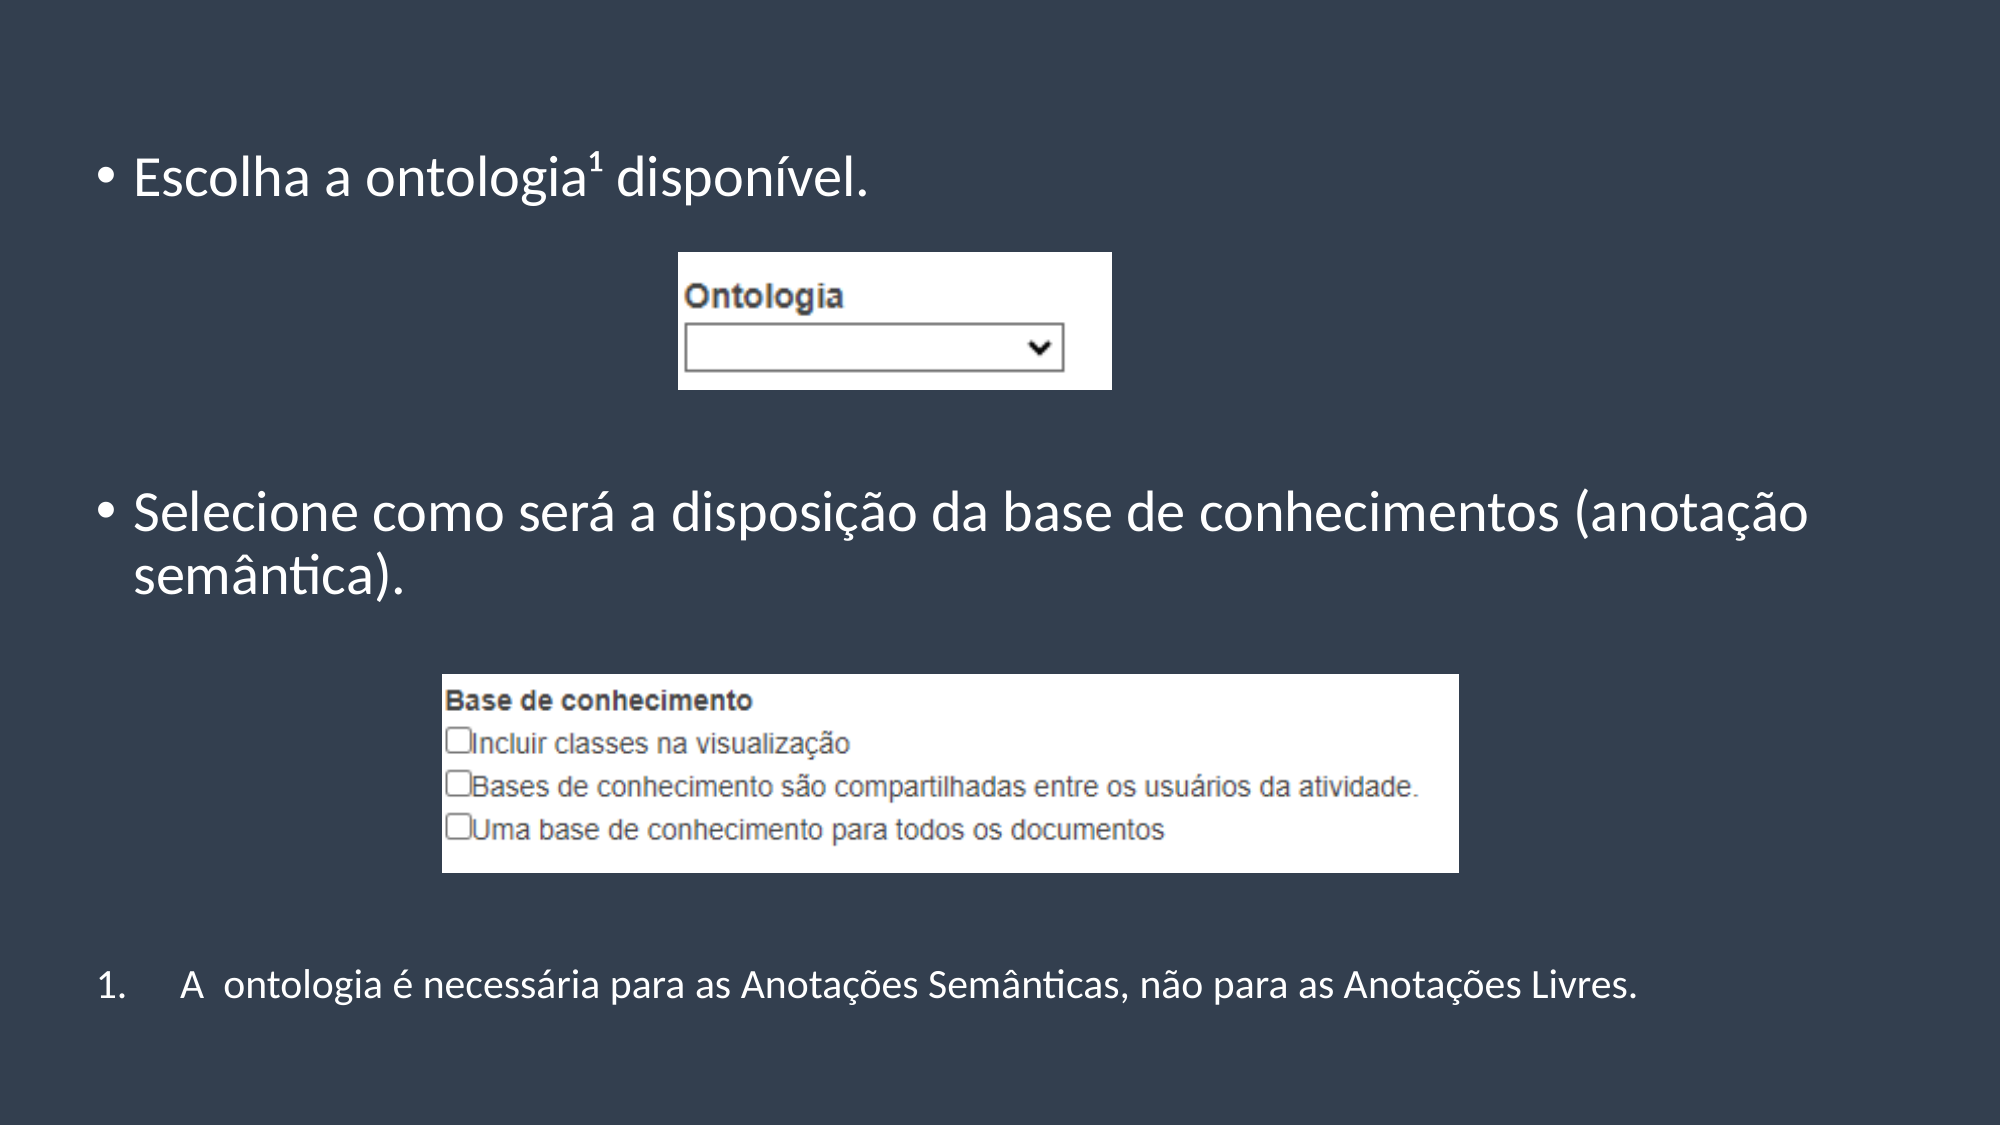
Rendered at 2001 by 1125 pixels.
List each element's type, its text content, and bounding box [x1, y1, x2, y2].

picture [442, 674, 1459, 873]
list Escolha a ontologia¹ disponível. Selecione como será a disposição da base de conhecimentos (anotação semântica). A ontologia é necessária para as Anotações Semânticas, não para as Anotações Livres. [80, 139, 1917, 1070]
picture [678, 252, 1112, 390]
